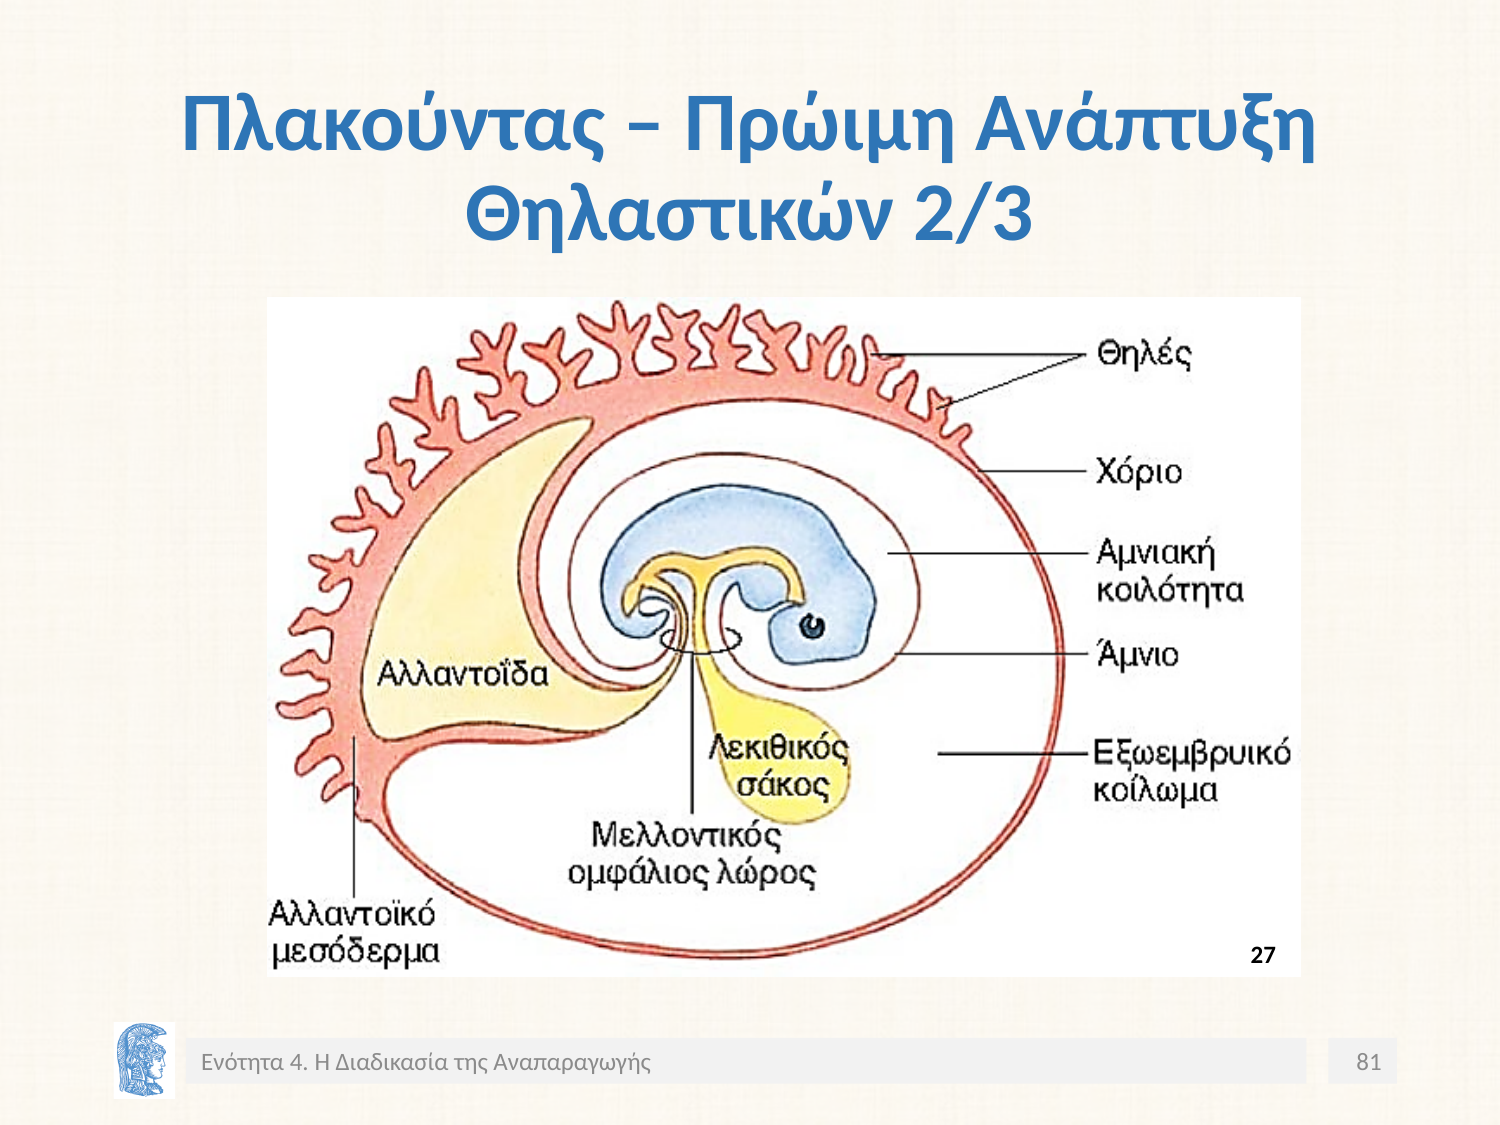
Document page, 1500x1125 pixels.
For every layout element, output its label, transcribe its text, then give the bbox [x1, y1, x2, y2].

picture [113, 1022, 176, 1099]
slide_number 81 [1328, 1037, 1397, 1084]
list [267, 297, 1301, 977]
title Πλακούντας – Πρώιμη Ανάπτυξη Θηλαστικών 2/3 [103, 59, 1397, 278]
footer Ενότητα 4. Η Διαδικασία της Αναπαραγωγής [185, 1037, 1307, 1084]
